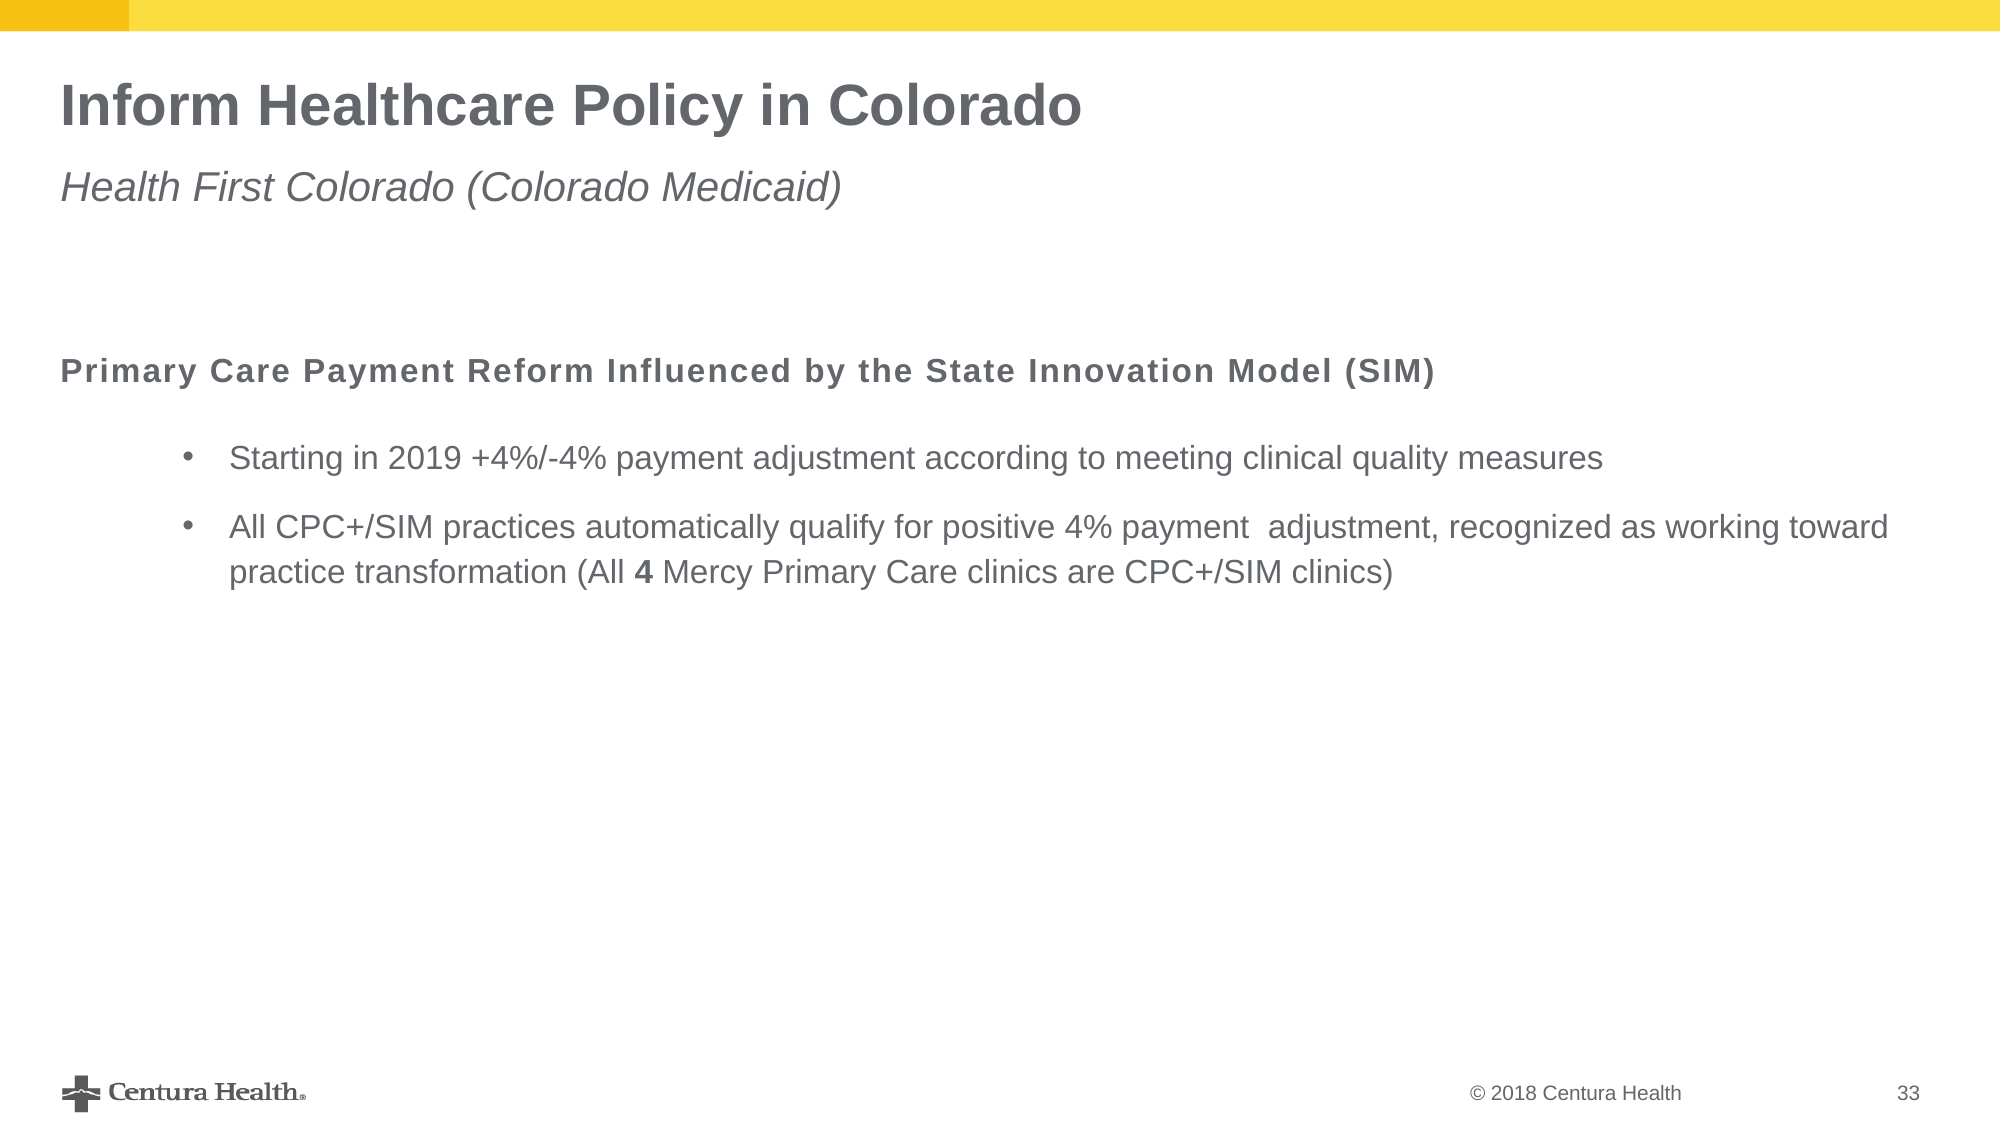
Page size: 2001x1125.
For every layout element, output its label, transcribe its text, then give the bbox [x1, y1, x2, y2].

list Starting in 2019 +4%/-4% payment adjustment according to meeting clinical quality measures All CPC+/SIM practices automatically qualify for positive 4% payment adjustment, recognized as working toward practice transformation (All 4 Mercy Primary Care clinics are CPC+/SIM clinics) [60, 430, 1929, 947]
list Primary Care Payment Reform Influenced by the State Innovation Model (SIM) [60, 353, 1920, 430]
slide_number 33 [1470, 1079, 1921, 1114]
list Health First Colorado (Colorado Medicaid) [60, 165, 961, 264]
picture [0, 0, 2000, 1125]
title Inform Healthcare Policy in Colorado [60, 75, 1161, 194]
